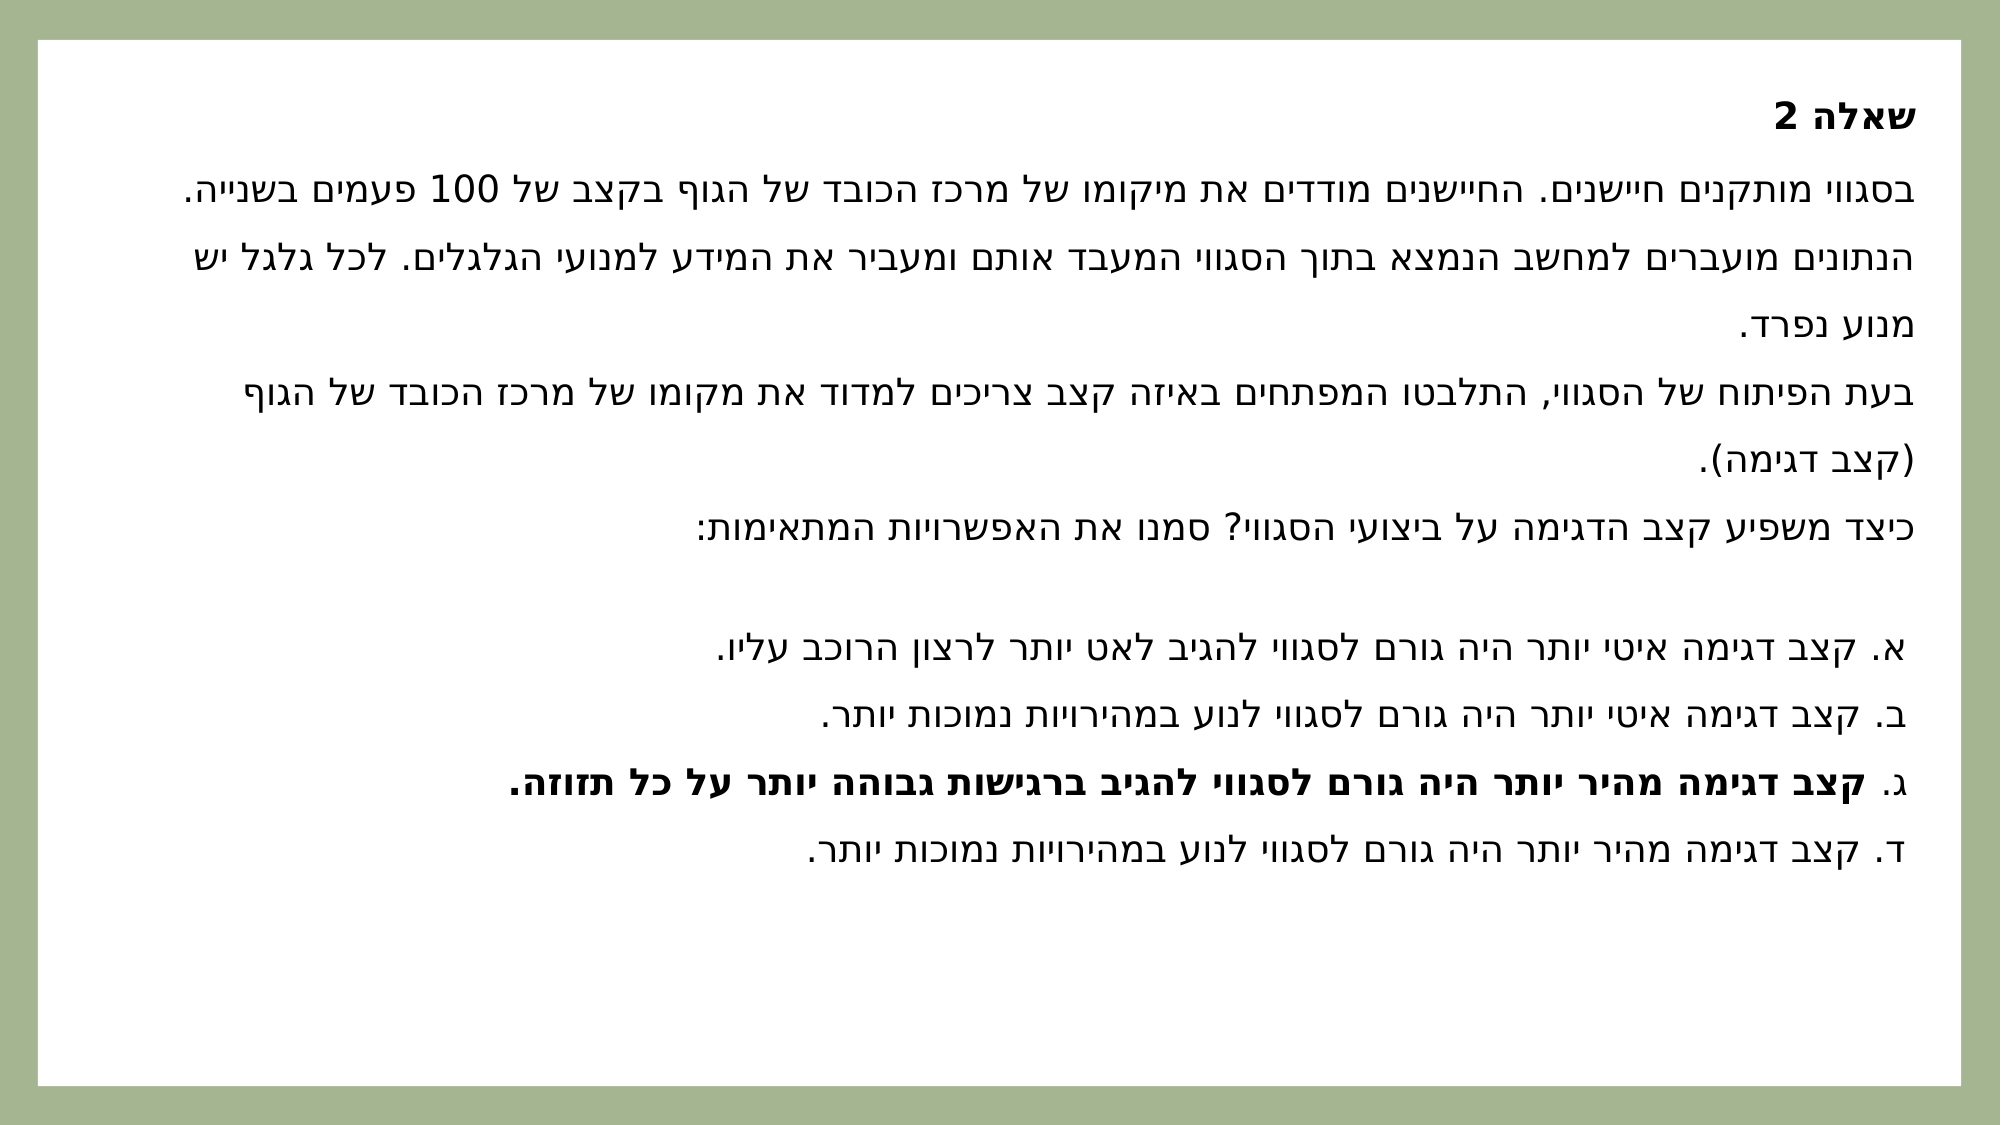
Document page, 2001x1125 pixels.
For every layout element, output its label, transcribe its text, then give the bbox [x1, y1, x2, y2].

text_box שאלה 2 בסגווי מותקנים חיישנים. החיישנים מודדים את מיקומו של מרכז הכובד של הגוף בקצב של 100 פעמים בשנייה. הנתונים מועברים למחשב הנמצא בתוך הסגווי המעבד אותם ומעביר את המידע למנועי הגלגלים. לכל גלגל יש מנוע נפרד. בעת הפיתוח של הסגווי, התלבטו המפתחים באיזה קצב צריכים למדוד את מקומו של מרכז הכובד של הגוף (קצב דגימה). כיצד משפיע קצב הדגימה על ביצועי הסגווי? סמנו את האפשרויות המתאימות: א. קצב דגימה איטי יותר היה גורם לסגווי להגיב לאט יותר לרצון הרוכב עליו. ב. קצב דגימה איטי יותר היה גורם לסגווי לנוע במהירויות נמוכות יותר. ג. קצב דגימה מהיר יותר היה גורם לסגווי להגיב ברגישות גבוהה יותר על כל תזוזה. ד. קצב דגימה מהיר יותר היה גורם לסגווי לנוע במהירויות נמוכות יותר. [141, 77, 1931, 878]
